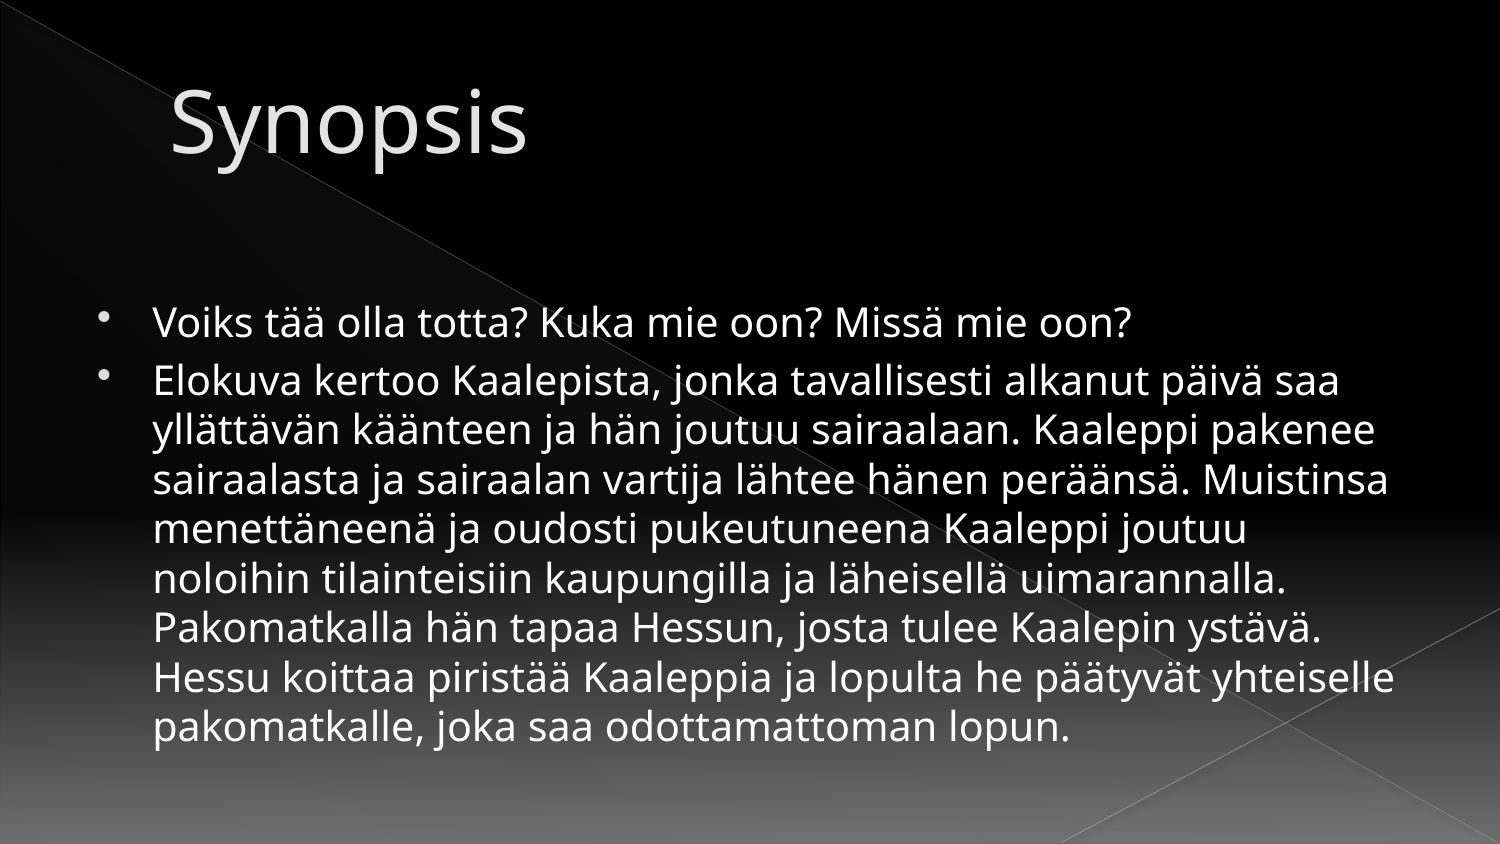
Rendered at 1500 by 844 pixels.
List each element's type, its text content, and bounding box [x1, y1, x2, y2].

list Voiks tää olla totta? Kuka mie oon? Missä mie oon? Elokuva kertoo Kaalepista, jonka tavallisesti alkanut päivä saa yllättävän käänteen ja hän joutuu sairaalaan. Kaaleppi pakenee sairaalasta ja sairaalan vartija lähtee hänen peräänsä. Muistinsa menettäneenä ja oudosti pukeutuneena Kaaleppi joutuu noloihin tilainteisiin kaupungilla ja läheisellä uimarannalla. Pakomatkalla hän tapaa Hessun, josta tulee Kaalepin ystävä. Hessu koittaa piristää Kaaleppia ja lopulta he päätyvät yhteiselle pakomatkalle, joka saa odottamattoman lopun. [75, 231, 1425, 795]
title Synopsis [75, 32, 1425, 205]
